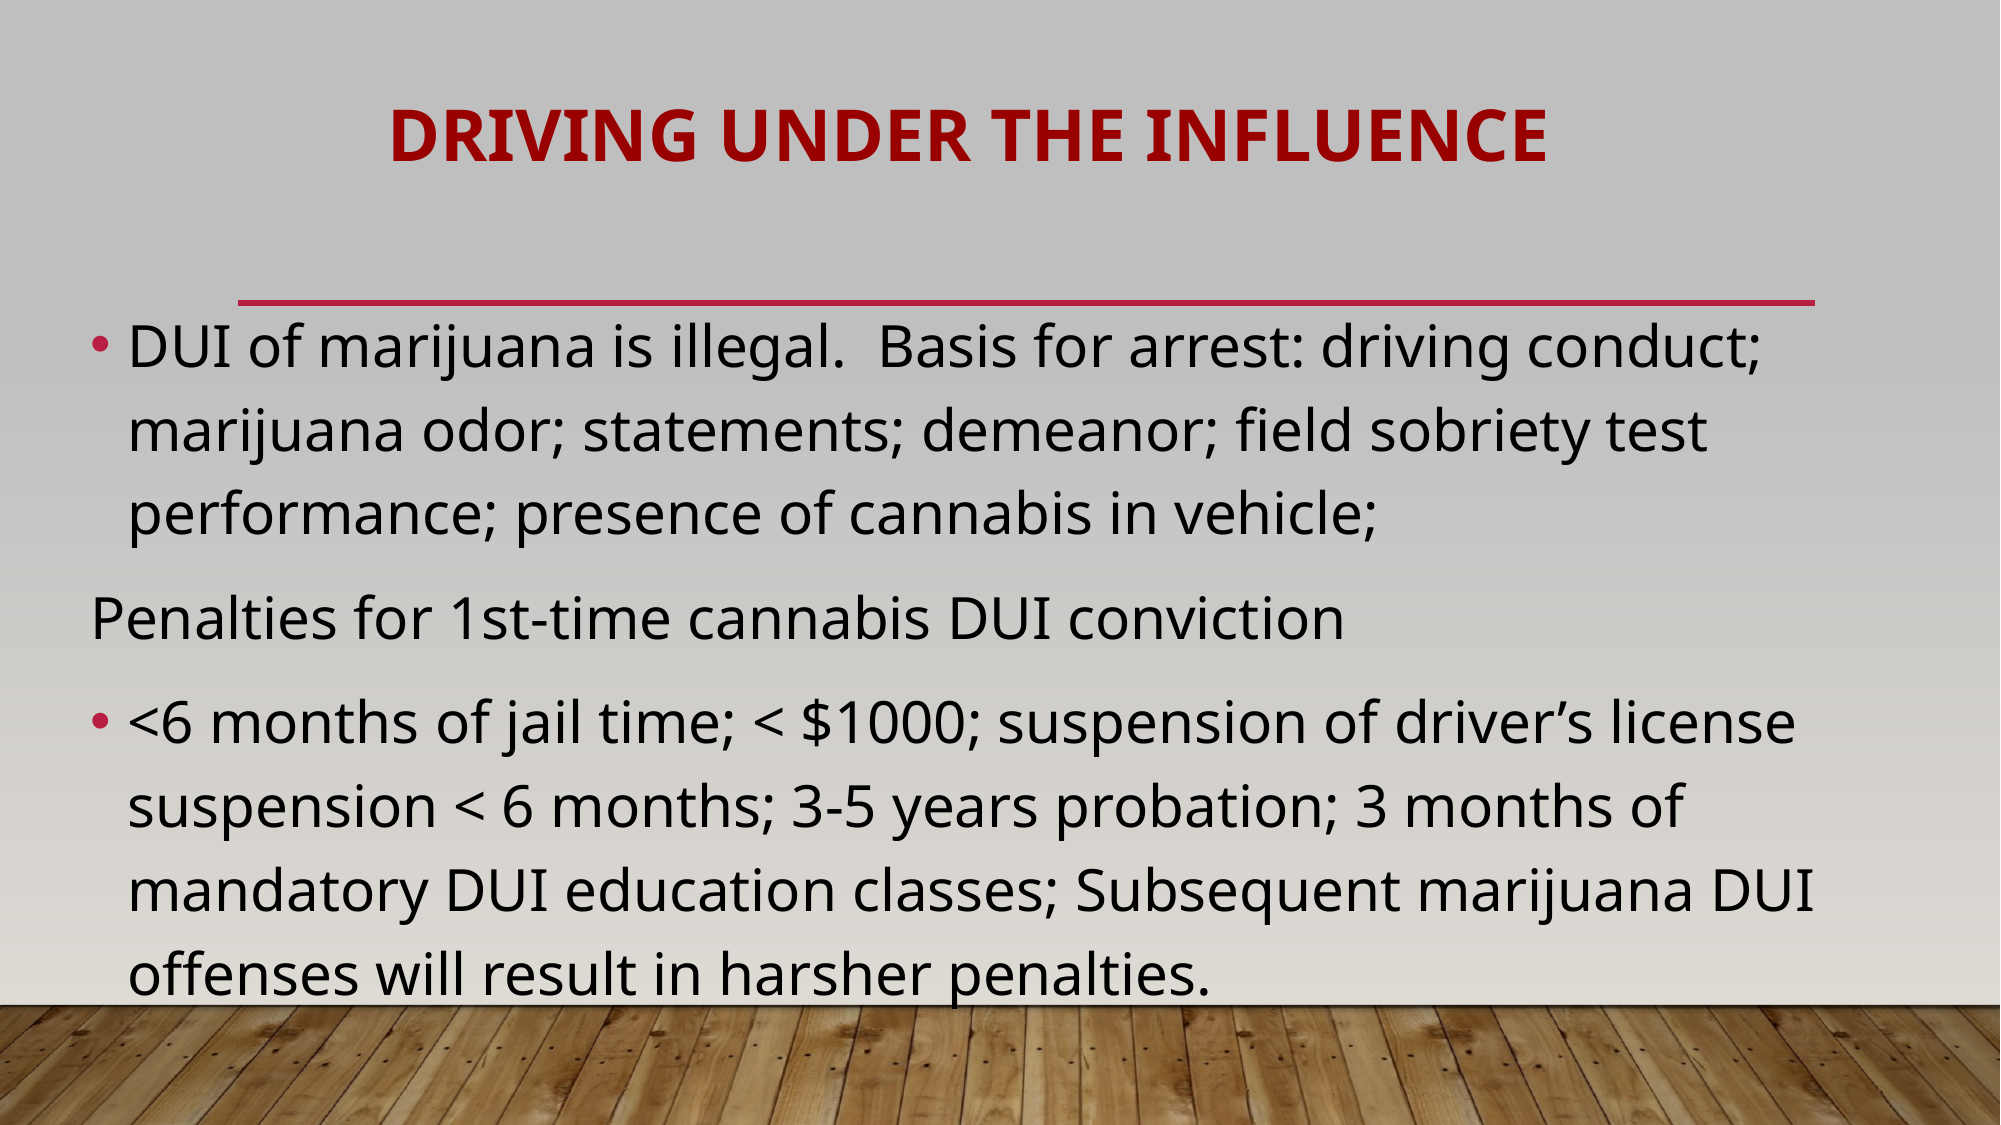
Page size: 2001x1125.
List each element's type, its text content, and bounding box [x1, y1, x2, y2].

list DUI of marijuana is illegal. Basis for arrest: driving conduct; marijuana odor; statements; demeanor; field sobriety test performance; presence of cannabis in vehicle; Penalties for 1st-time cannabis DUI conviction <6 months of jail time; < $1000; suspension of driver’s license suspension < 6 months; 3-5 years probation; 3 months of mandatory DUI education classes; Subsequent marijuana DUI offenses will result in harsher penalties. [75, 287, 1863, 1084]
title Driving Under the Influence [75, 62, 1863, 238]
picture [0, 1005, 2000, 1125]
